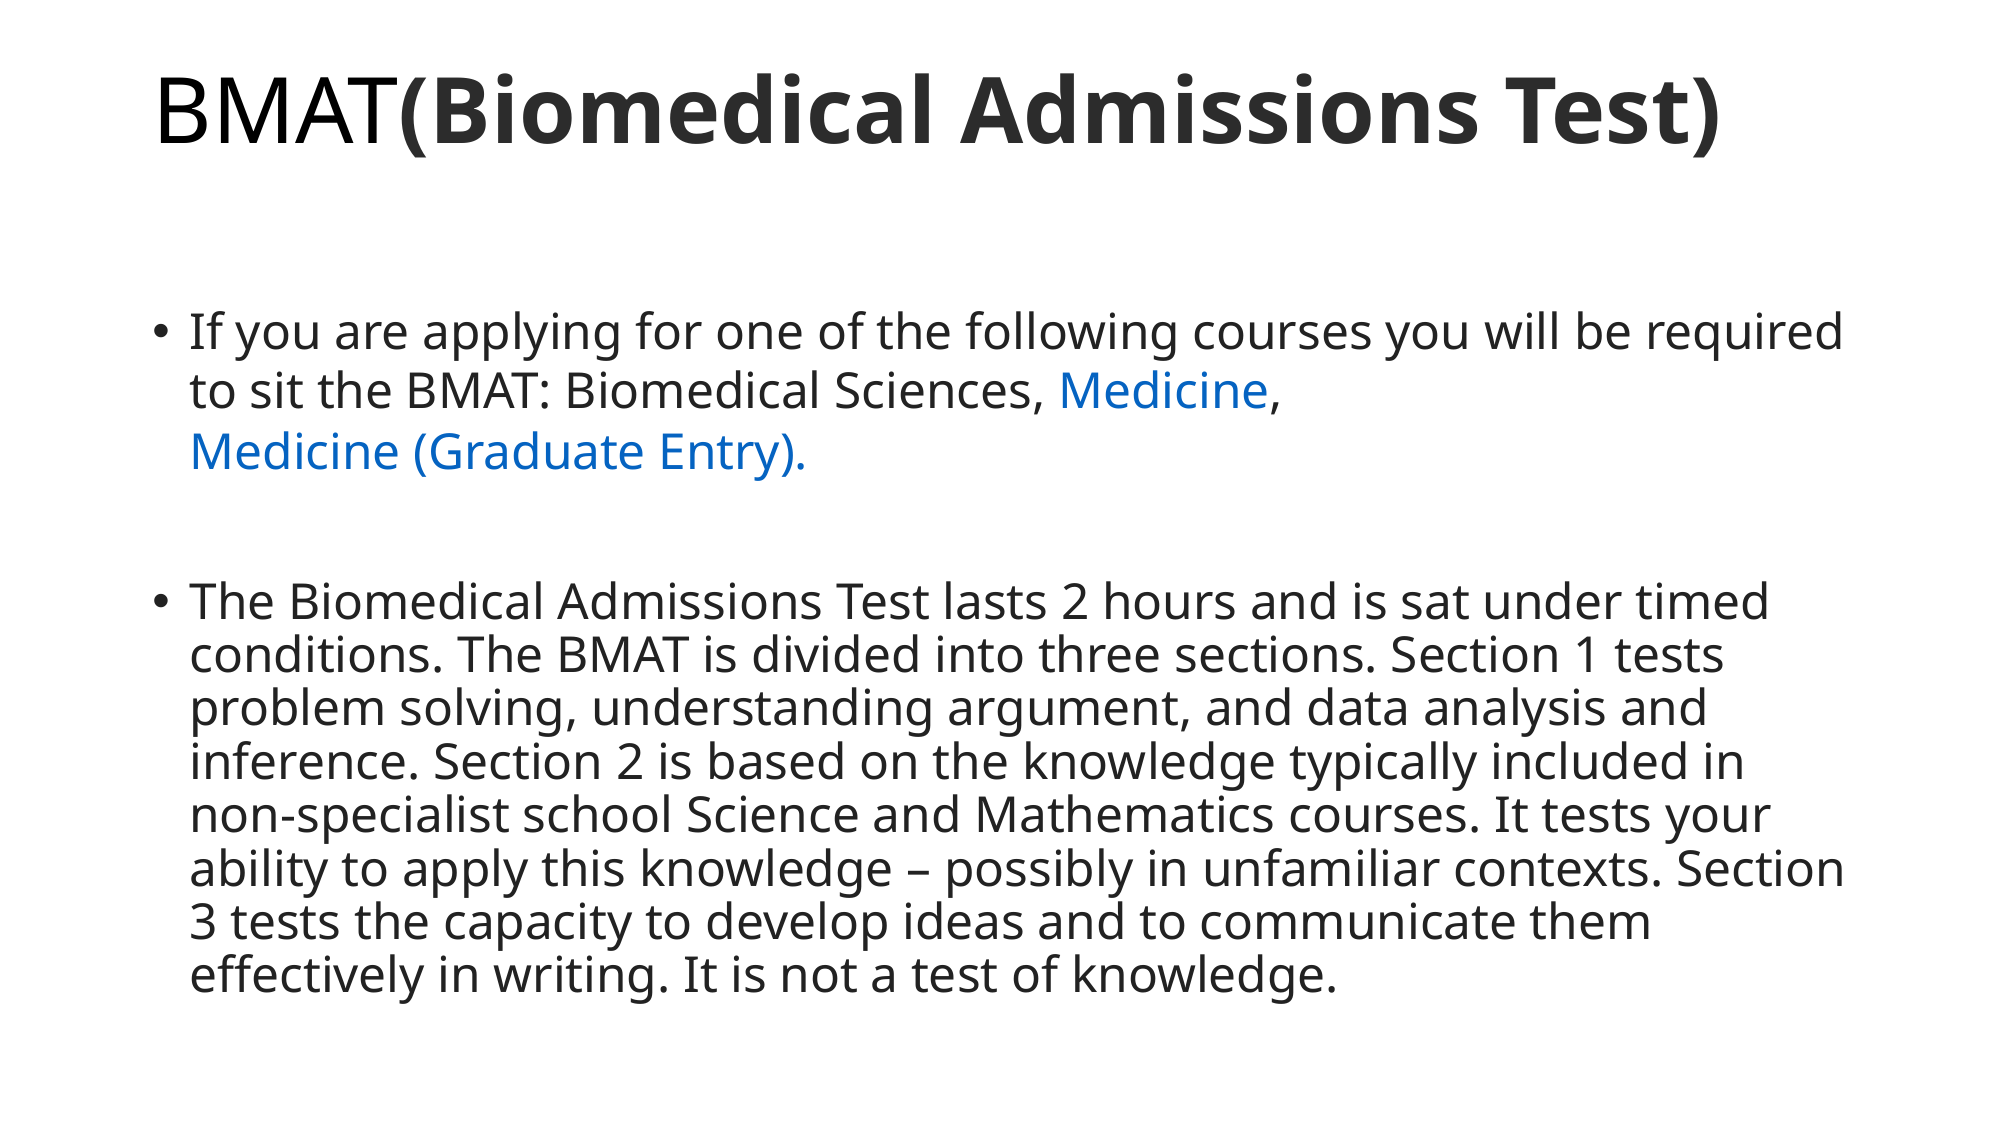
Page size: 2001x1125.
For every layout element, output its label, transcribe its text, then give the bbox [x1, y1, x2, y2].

list If you are applying for one of the following courses you will be required to sit the BMAT: Biomedical Sciences, Medicine, Medicine (Graduate Entry). The Biomedical Admissions Test lasts 2 hours and is sat under timed conditions. The BMAT is divided into three sections. Section 1 tests problem solving, understanding argument, and data analysis and inference. Section 2 is based on the knowledge typically included in non-specialist school Science and Mathematics courses. It tests your ability to apply this knowledge – possibly in unfamiliar contexts. Section 3 tests the capacity to develop ideas and to communicate them effectively in writing. It is not a test of knowledge. [137, 299, 1863, 1014]
title BMAT(Biomedical Admissions Test) [137, 59, 1863, 278]
